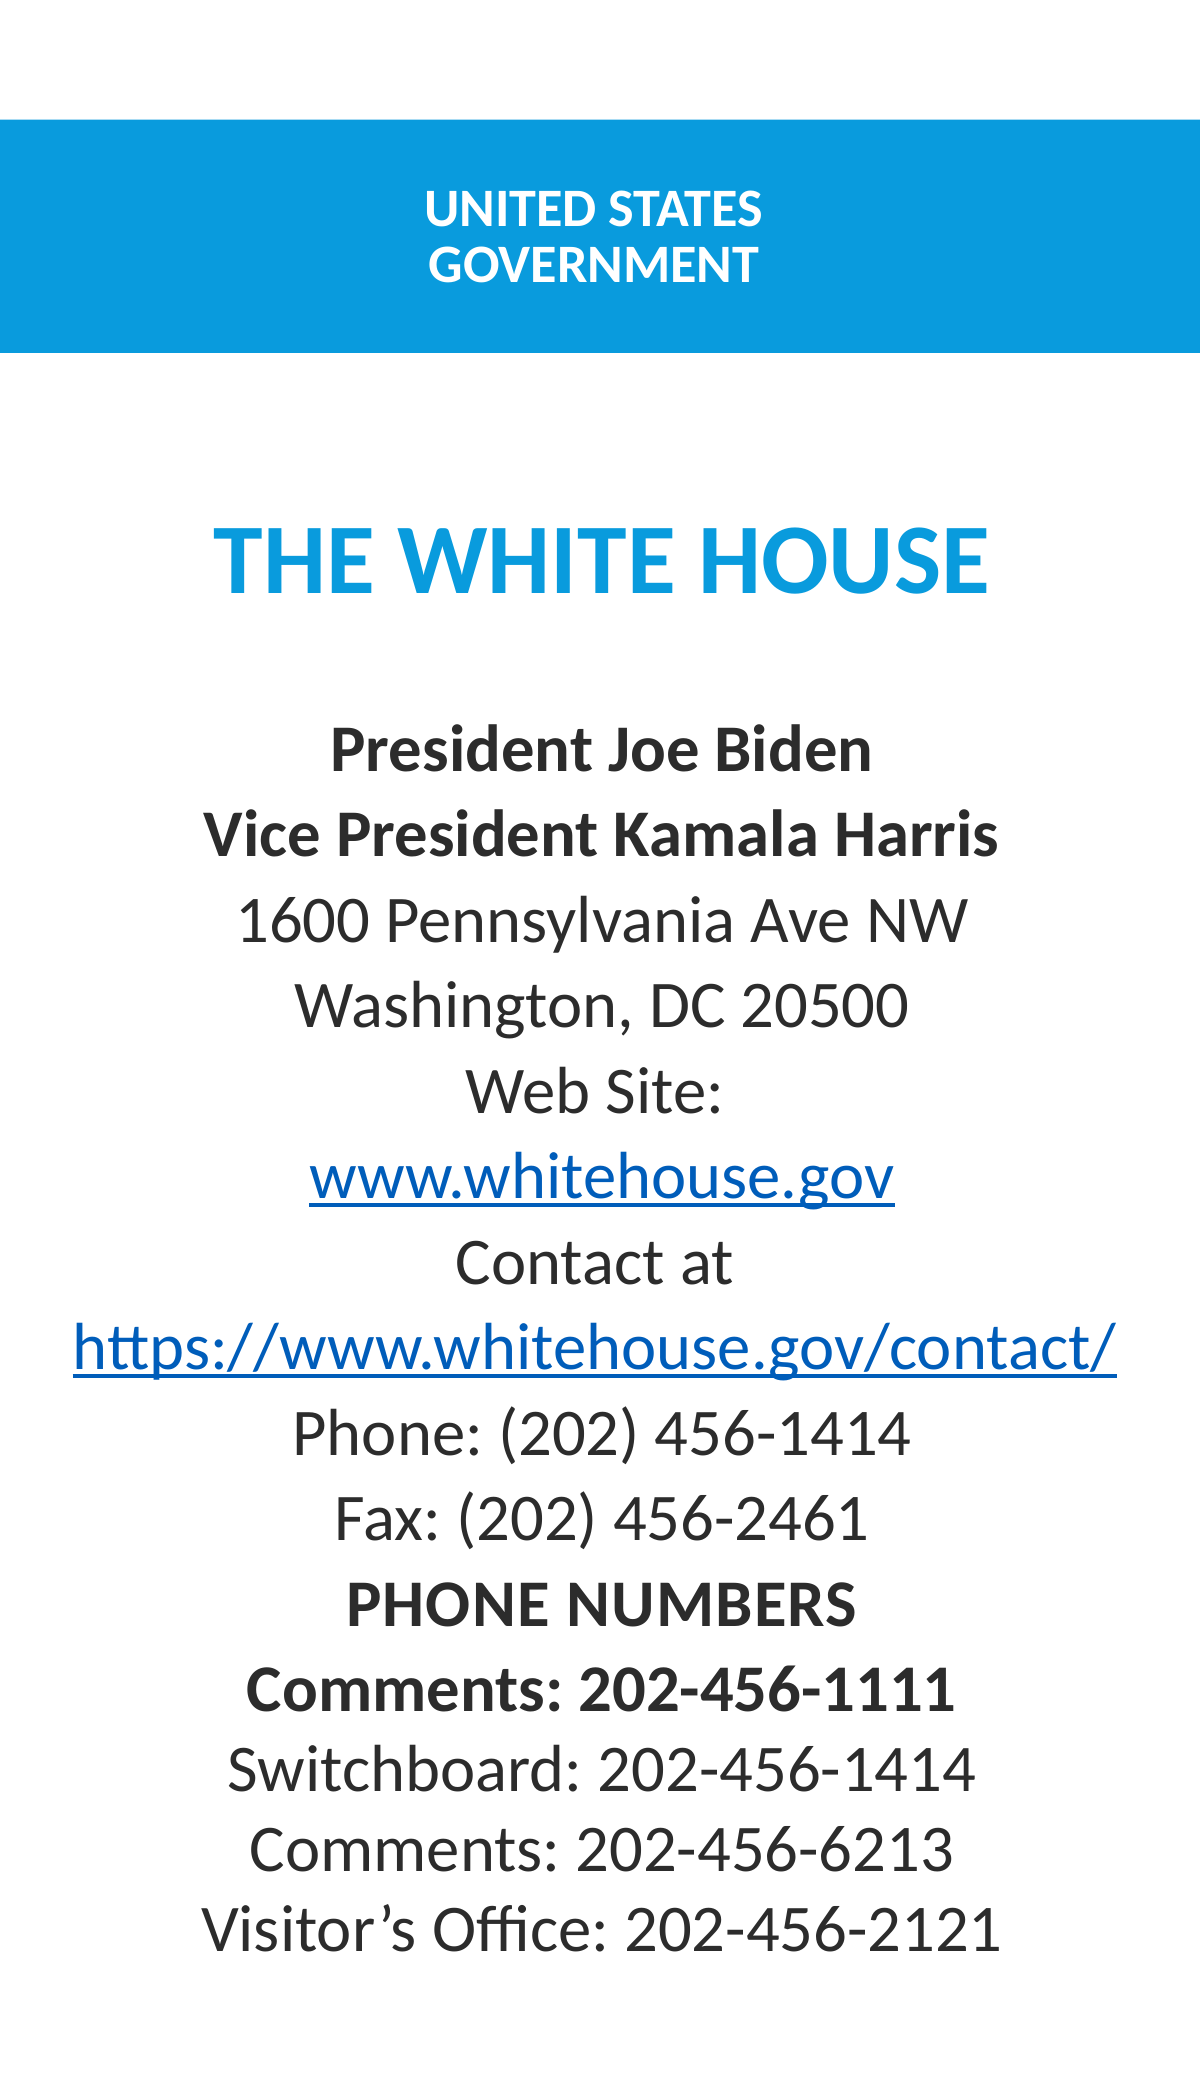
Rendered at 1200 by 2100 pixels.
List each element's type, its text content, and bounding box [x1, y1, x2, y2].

title UNITED STATES GOVERNMENT [0, 119, 1200, 353]
text_box THE WHITE HOUSE President Joe Biden Vice President Kamala Harris 1600 Pennsylvania Ave NW Washington, DC 20500 Web Site: www.whitehouse.gov Contact at https://www.whitehouse.gov/contact/ Phone: (202) 456-1414 Fax: (202) 456-2461 PHONE NUMBERS Comments: 202-456-1111 Switchboard: 202-456-1414 Comments: 202-456-6213 Visitor’s Office: 202-456-2121 [52, 477, 1152, 1973]
